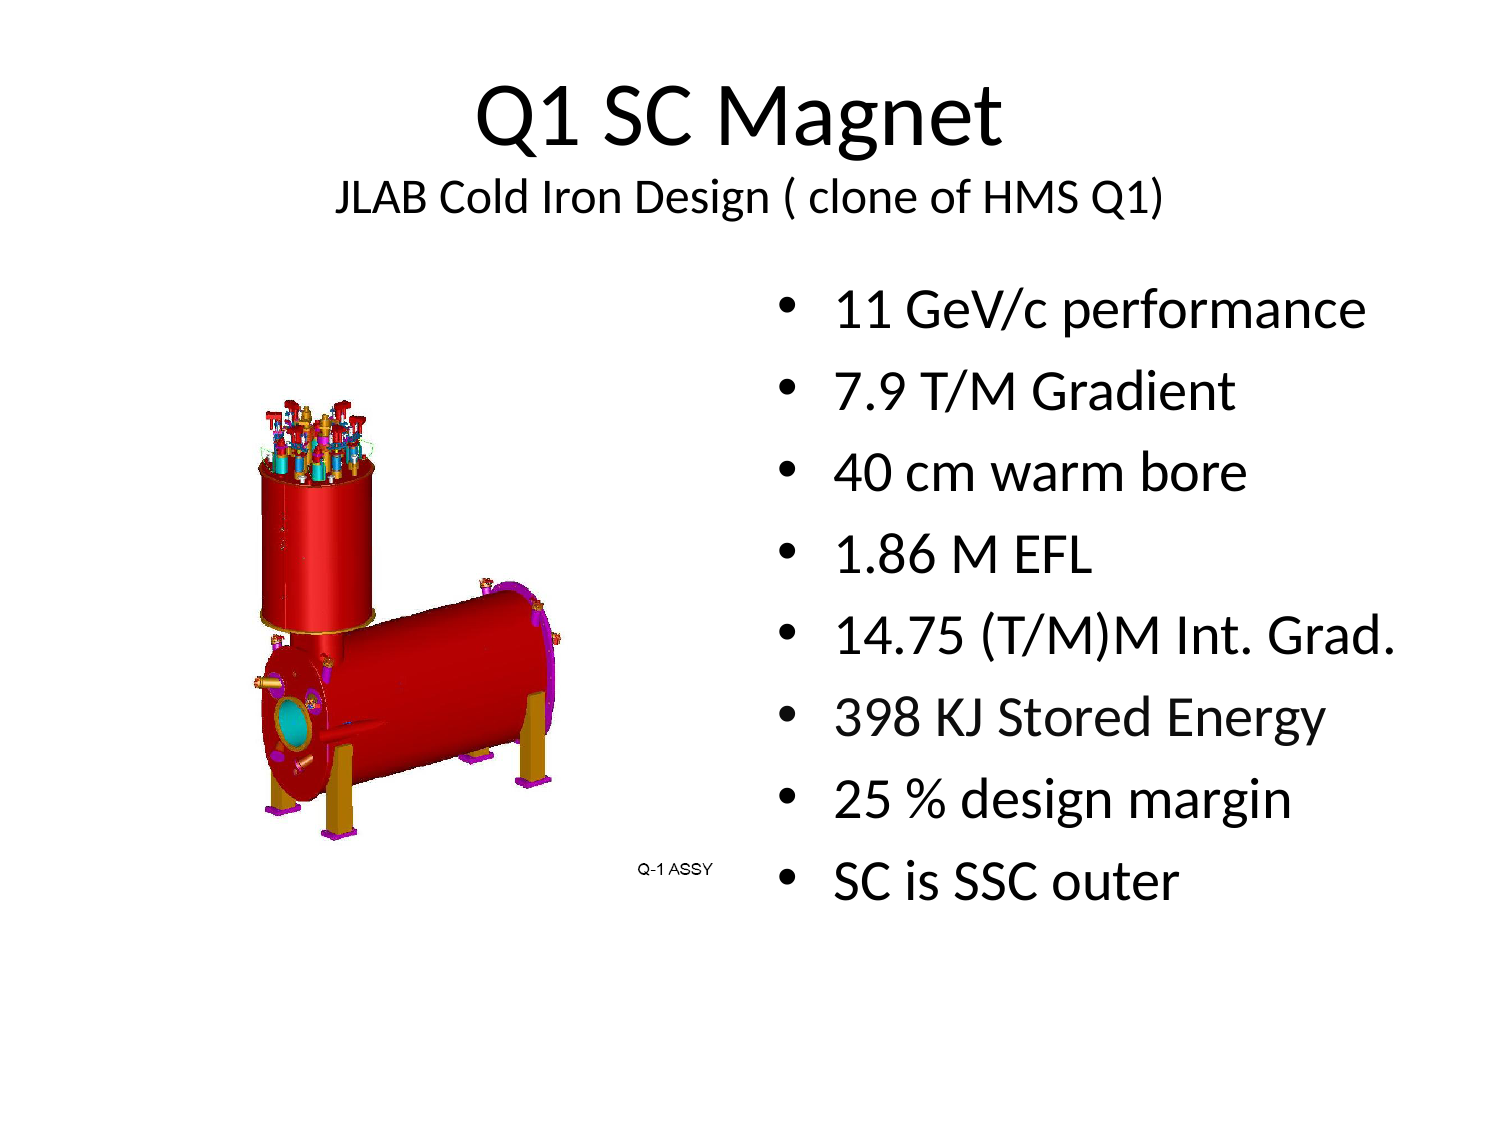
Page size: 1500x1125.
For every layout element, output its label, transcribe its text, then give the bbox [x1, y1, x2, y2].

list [74, 384, 738, 883]
list 11 GeV/c performance 7.9 T/M Gradient 40 cm warm bore 1.86 M EFL 14.75 (T/M)M Int. Grad. 398 KJ Stored Energy 25 % design margin SC is SSC outer [762, 262, 1425, 1005]
title Q1 SC Magnet JLAB Cold Iron Design ( clone of HMS Q1) [75, 45, 1425, 233]
